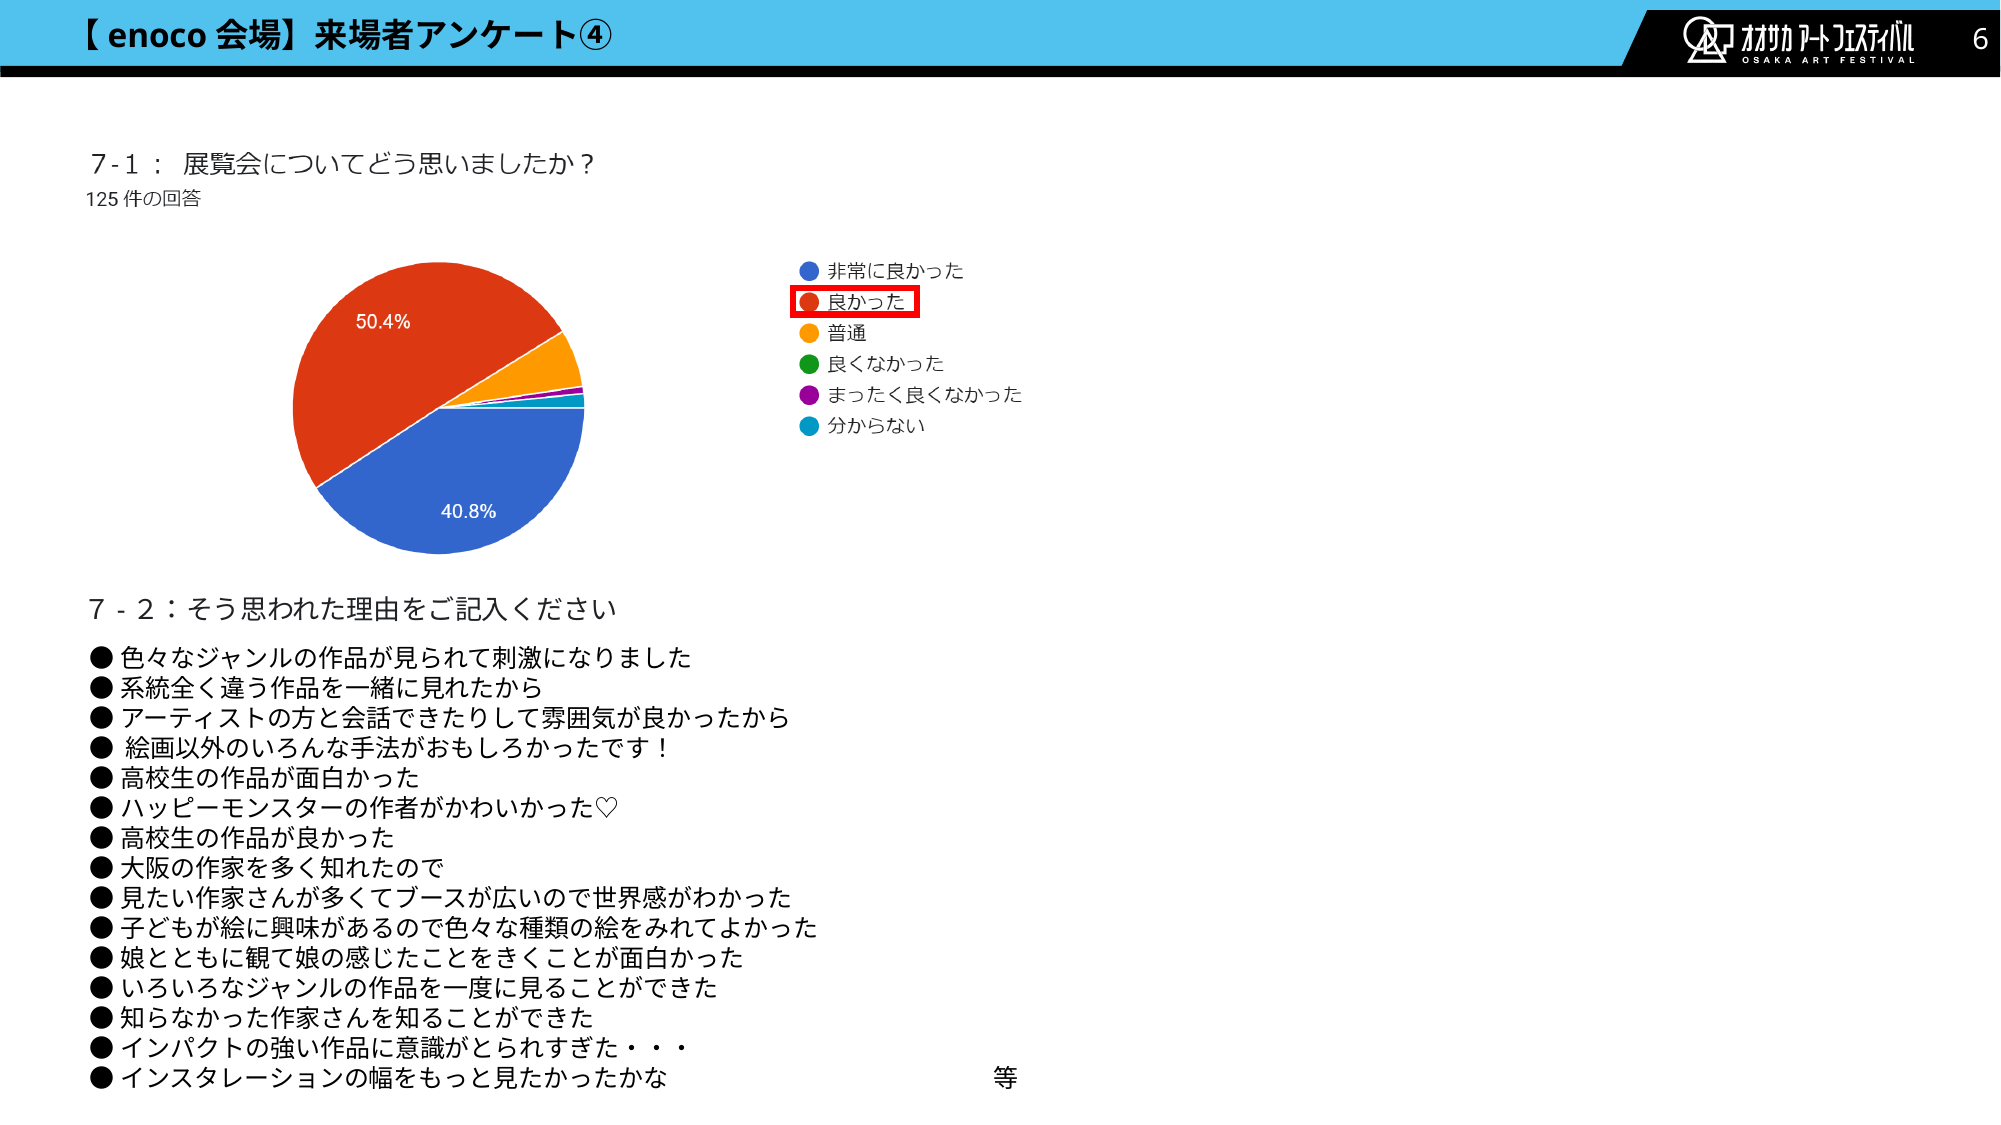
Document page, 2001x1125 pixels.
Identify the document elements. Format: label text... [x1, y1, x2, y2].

picture [1682, 15, 1917, 65]
picture [46, 108, 1036, 610]
title 【enoco会場】来場者アンケート④ [51, 10, 716, 64]
text_box ７-２：そう思われた理由をご記入ください [68, 610, 801, 633]
text_box ●色々なジャンルの作品が見られて刺激になりました ●系統全く違う作品を一緒に見れたから ●アーティストの方と会話できたりして雰囲気が良かったから ● 絵画以外のいろんな手法がおもしろかったです！ ●高校生の作品が面白かった ●ハッピーモンスターの作者がかわいかった♡ ●高校生の作品が良かった ●大阪の作家を多く知れたので ●見たい作家さんが多くてブースが広いので世界感がわかった ●子どもが絵に興味があるので色々な種類の絵をみれてよかった ●娘とともに観て娘の感じたことをきくことが面白かった ●いろいろなジャンルの作品を一度に見ることができた ●知らなかった作家さんを知ることができた ●インパクトの強い作品に意識がとられすぎた・・・ ●インスタレーションの幅をもっと見たかったかな 等 [74, 635, 1975, 1100]
